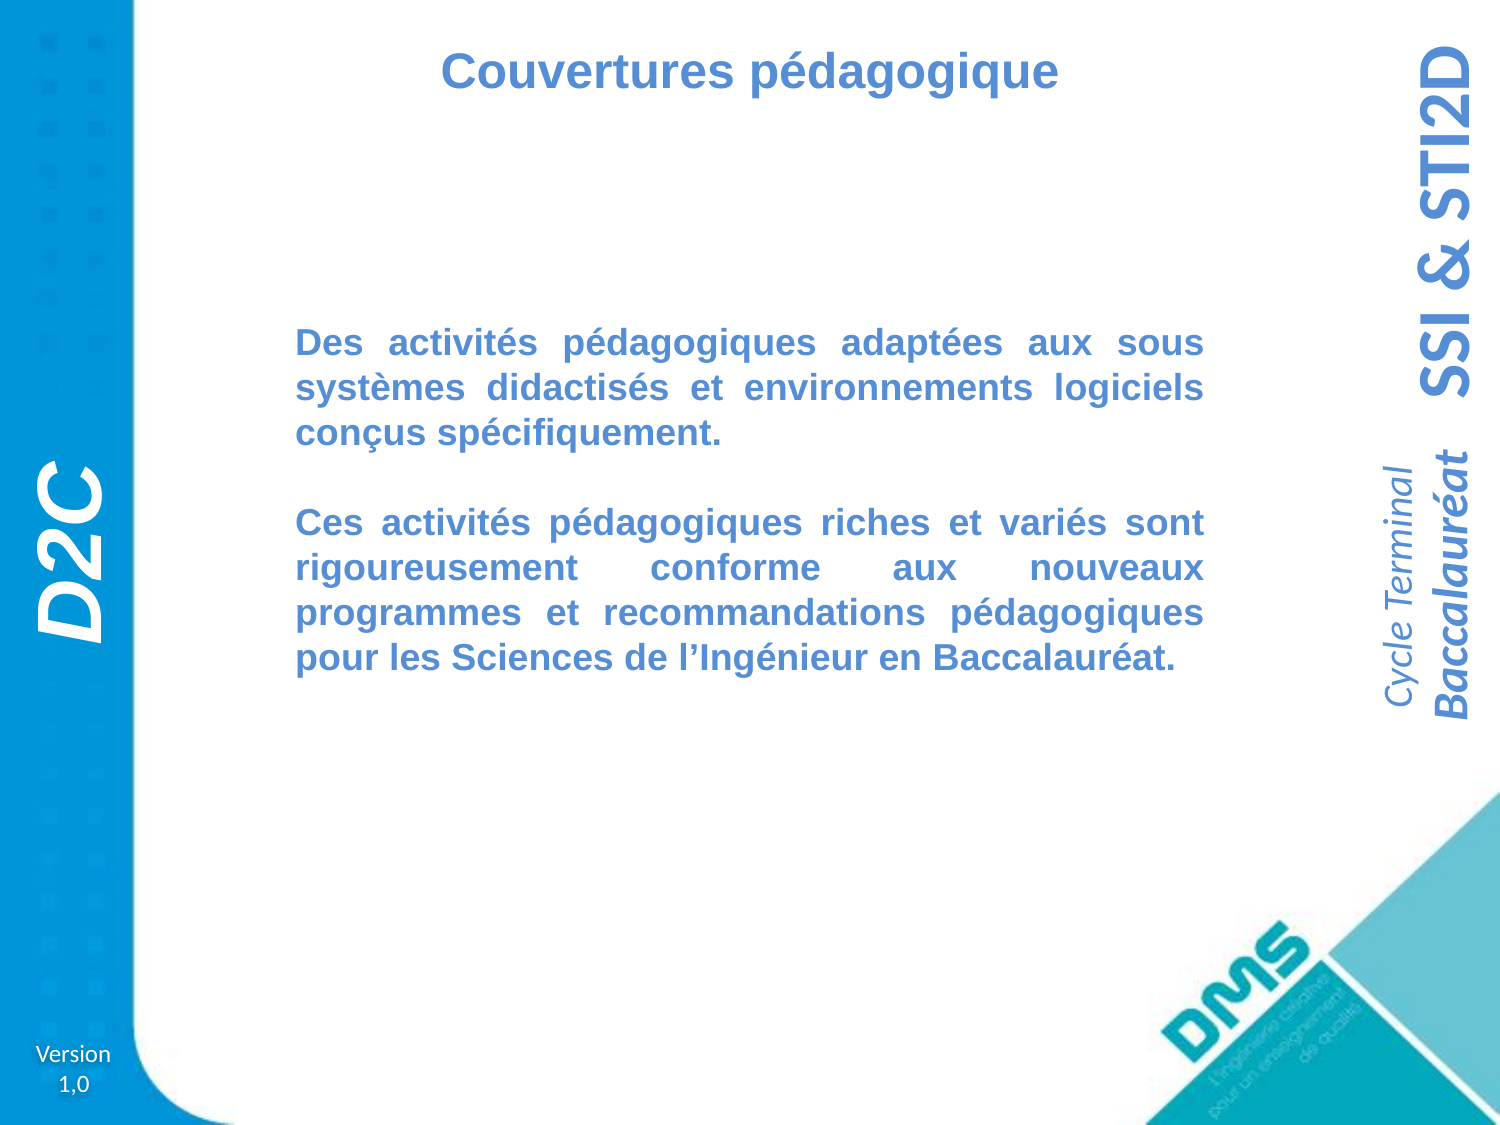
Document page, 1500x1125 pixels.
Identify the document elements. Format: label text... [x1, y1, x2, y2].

picture [132, 0, 1500, 1125]
text_box Des activités pédagogiques adaptées aux sous systèmes didactisés et environnements logiciels conçus spécifiquement. Ces activités pédagogiques riches et variés sont rigoureusement conforme aux nouveaux programmes et recommandations pédagogiques pour les Sciences de l’Ingénieur en Baccalauréat. [280, 310, 1220, 731]
text_box Couvertures pédagogique [112, 1, 1388, 106]
